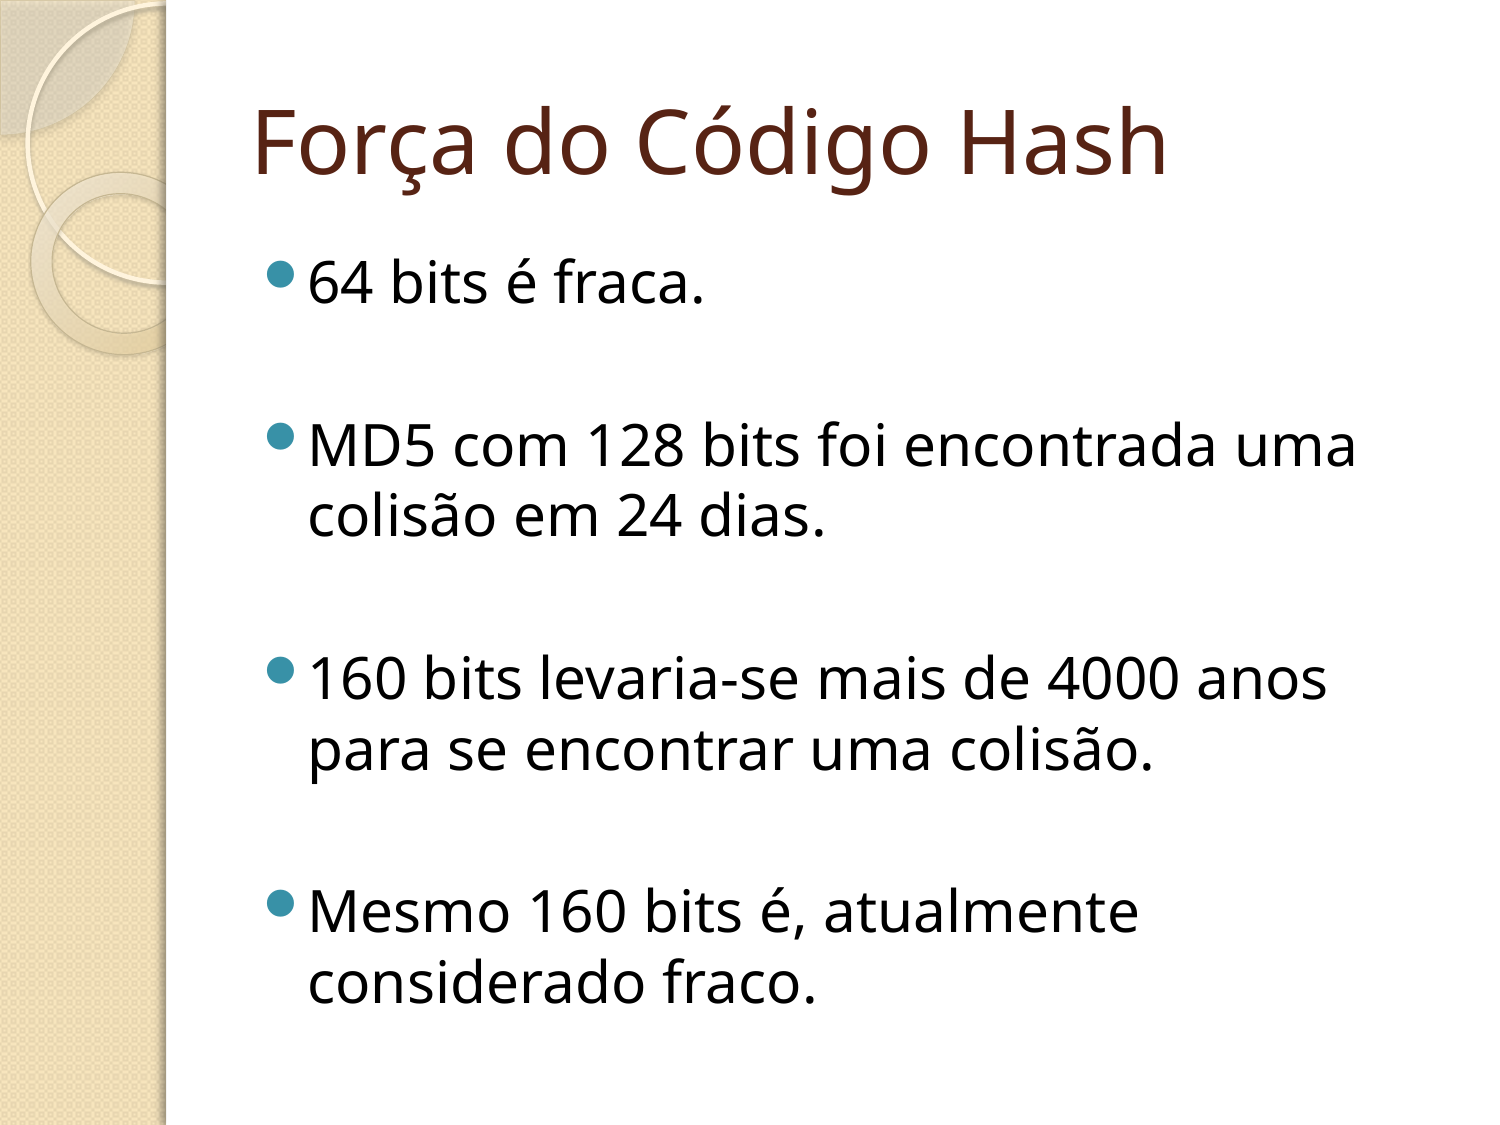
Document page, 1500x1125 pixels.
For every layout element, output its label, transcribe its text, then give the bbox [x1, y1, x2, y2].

title Força do Código Hash [235, 45, 1466, 233]
list 64 bits é fraca. MD5 com 128 bits foi encontrada uma colisão em 24 dias. 160 bits levaria-se mais de 4000 anos para se encontrar uma colisão. Mesmo 160 bits é, atualmente considerado fraco. [235, 237, 1466, 1025]
